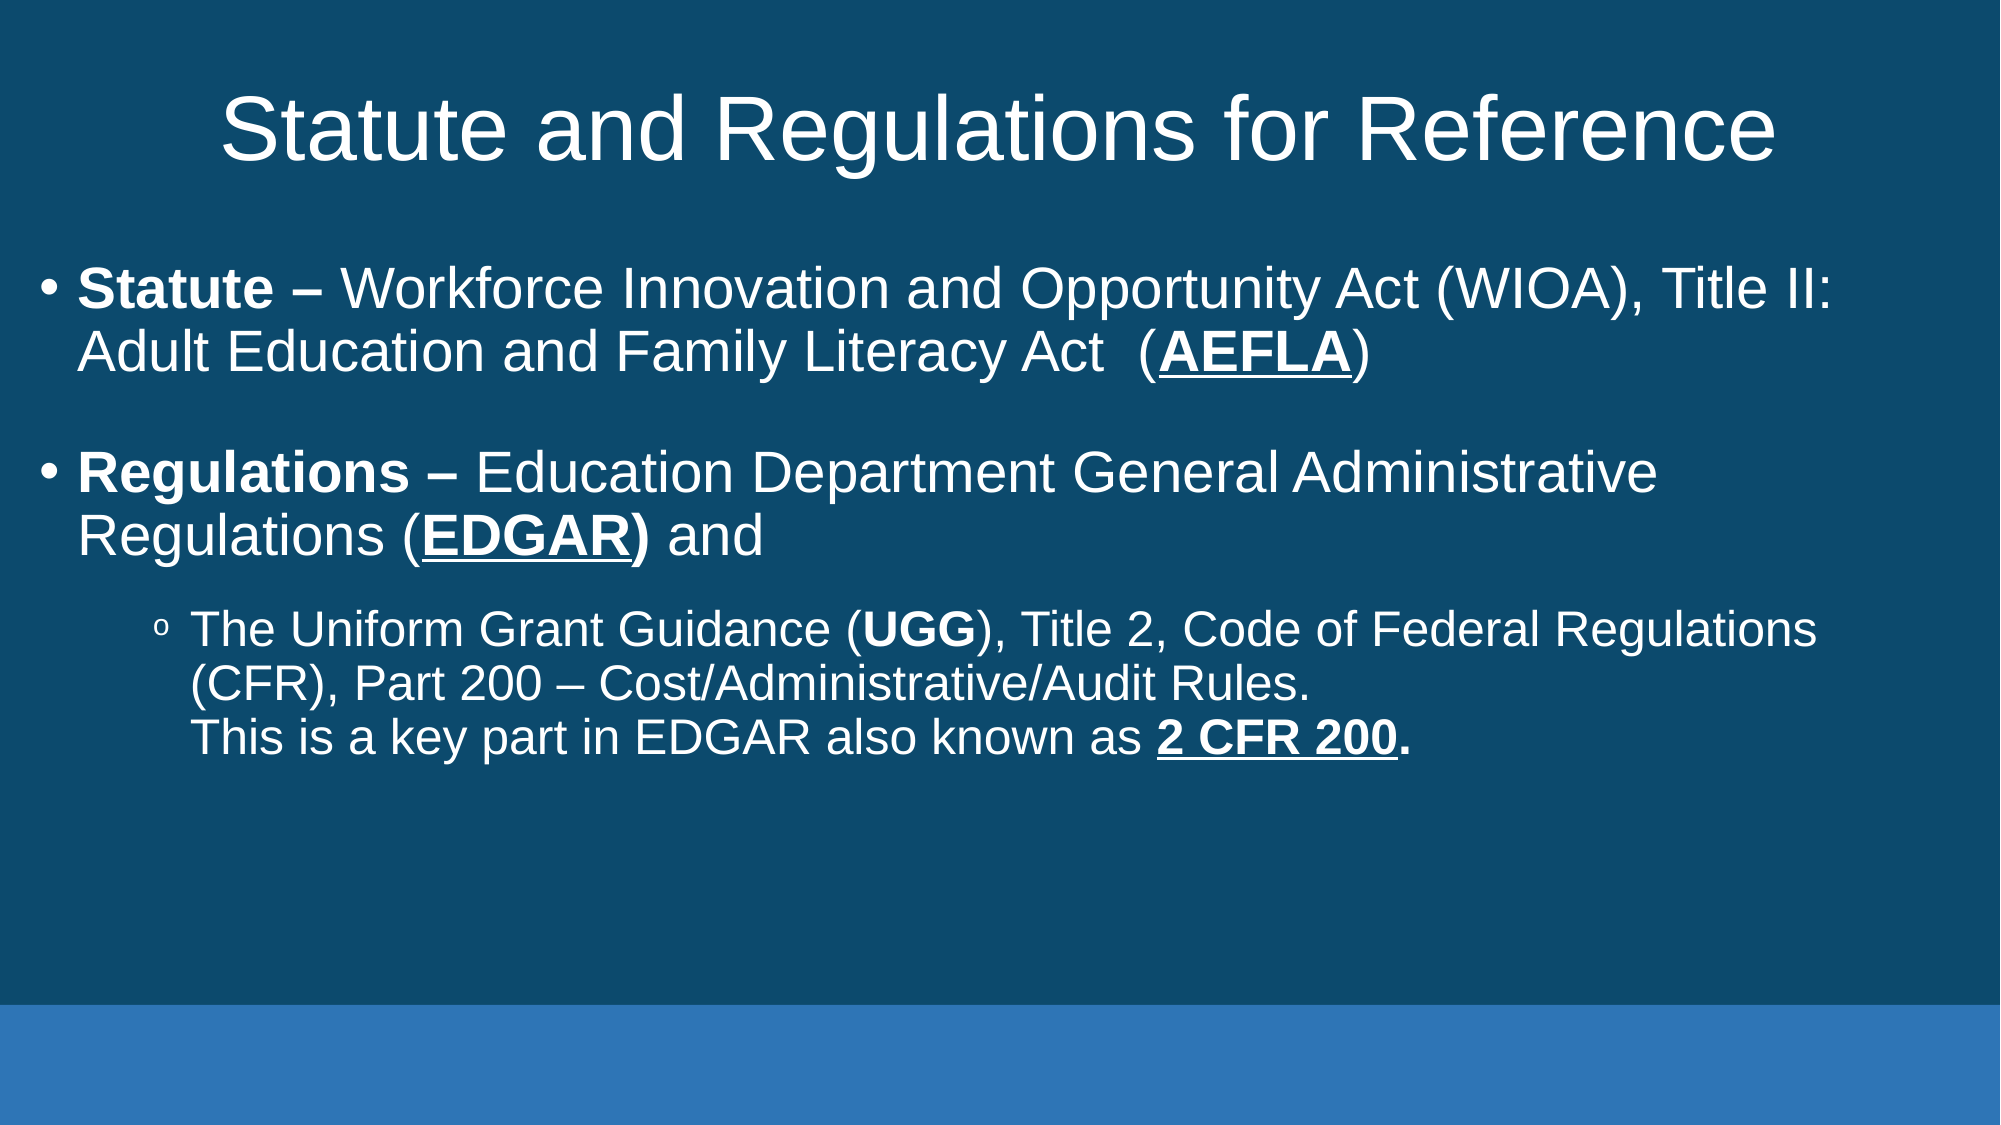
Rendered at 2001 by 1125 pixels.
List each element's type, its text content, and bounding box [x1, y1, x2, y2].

list Statute – Workforce Innovation and Opportunity Act (WIOA), Title II: Adult Education and Family Literacy Act (AEFLA) Regulations – Education Department General Administrative Regulations (EDGAR) and The Uniform Grant Guidance (UGG), Title 2, Code of Federal Regulations (CFR), Part 200 – Cost/Administrative/Audit Rules. This is a key part in EDGAR also known as 2 CFR 200. [24, 250, 1975, 1092]
title Statute and Regulations for Reference [24, 33, 1975, 229]
